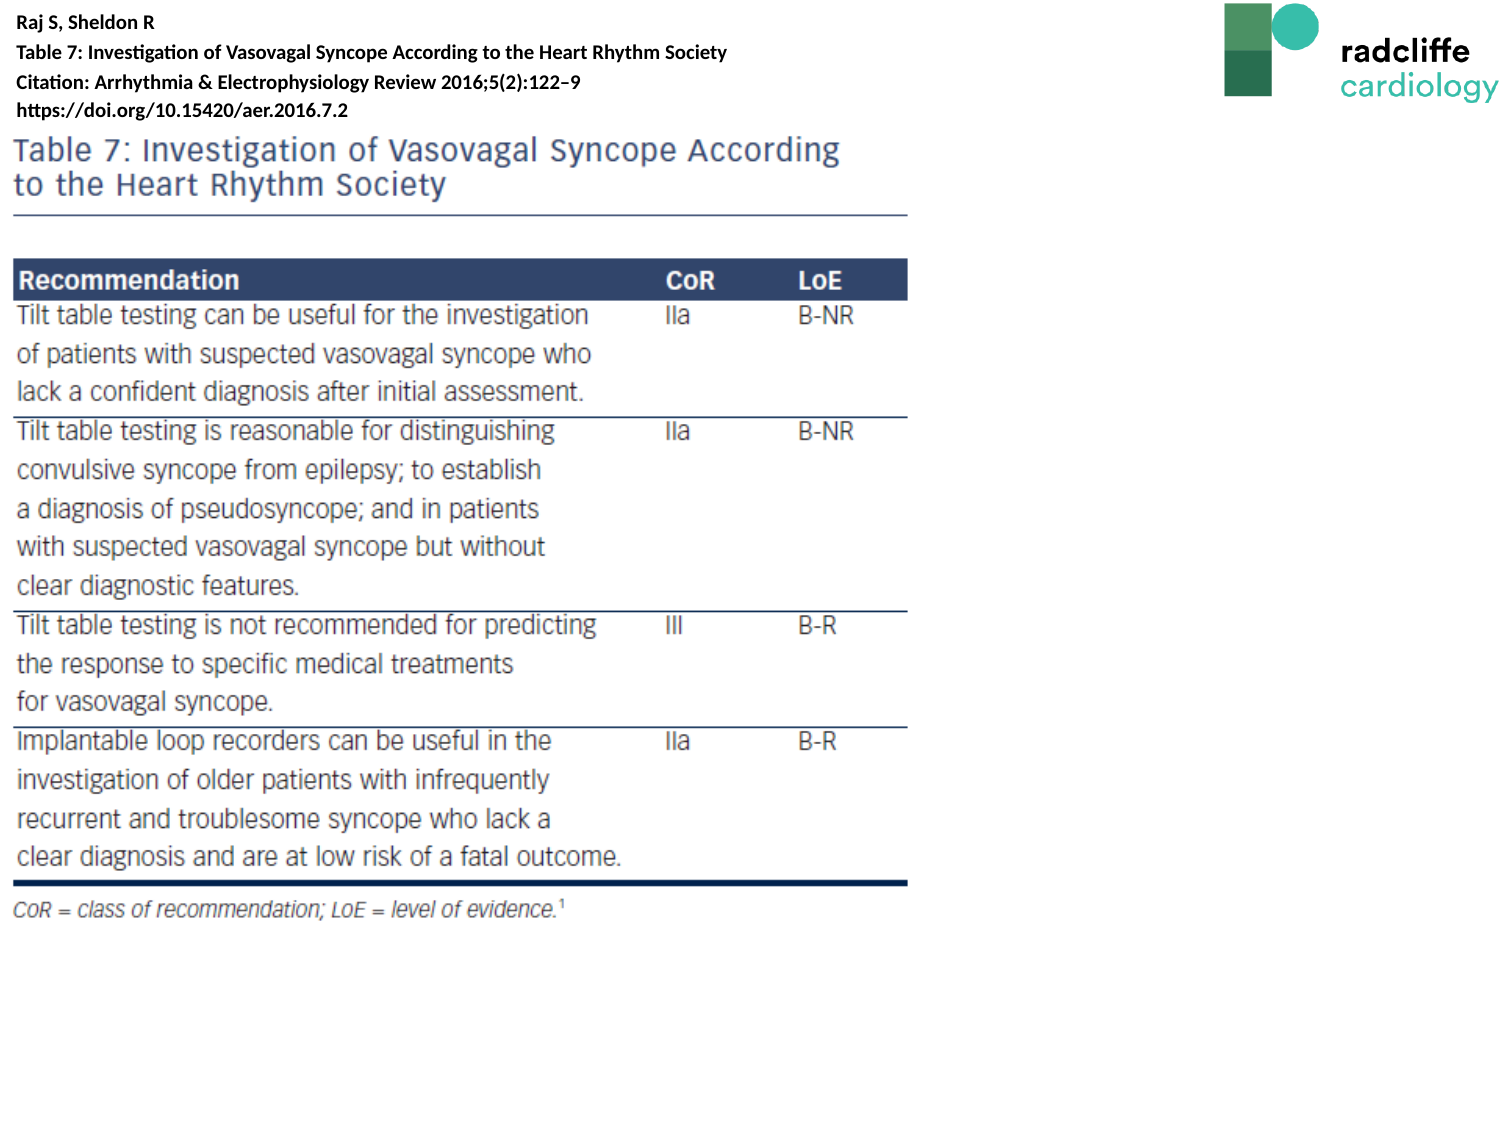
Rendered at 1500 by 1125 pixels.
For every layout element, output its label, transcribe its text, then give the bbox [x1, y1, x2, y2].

picture [1224, 1, 1499, 104]
text_box https://doi.org/10.15420/aer.2016.7.2 [1, 89, 1500, 129]
text_box Table 7: Investigation of Vasovagal Syncope According to the Heart Rhythm Society [1, 31, 1224, 60]
picture [1, 124, 922, 935]
text_box Raj S, Sheldon R [1, 1, 939, 31]
text_box Citation: Arrhythmia & Electrophysiology Review 2016;5(2):122–9 [1, 60, 1224, 89]
